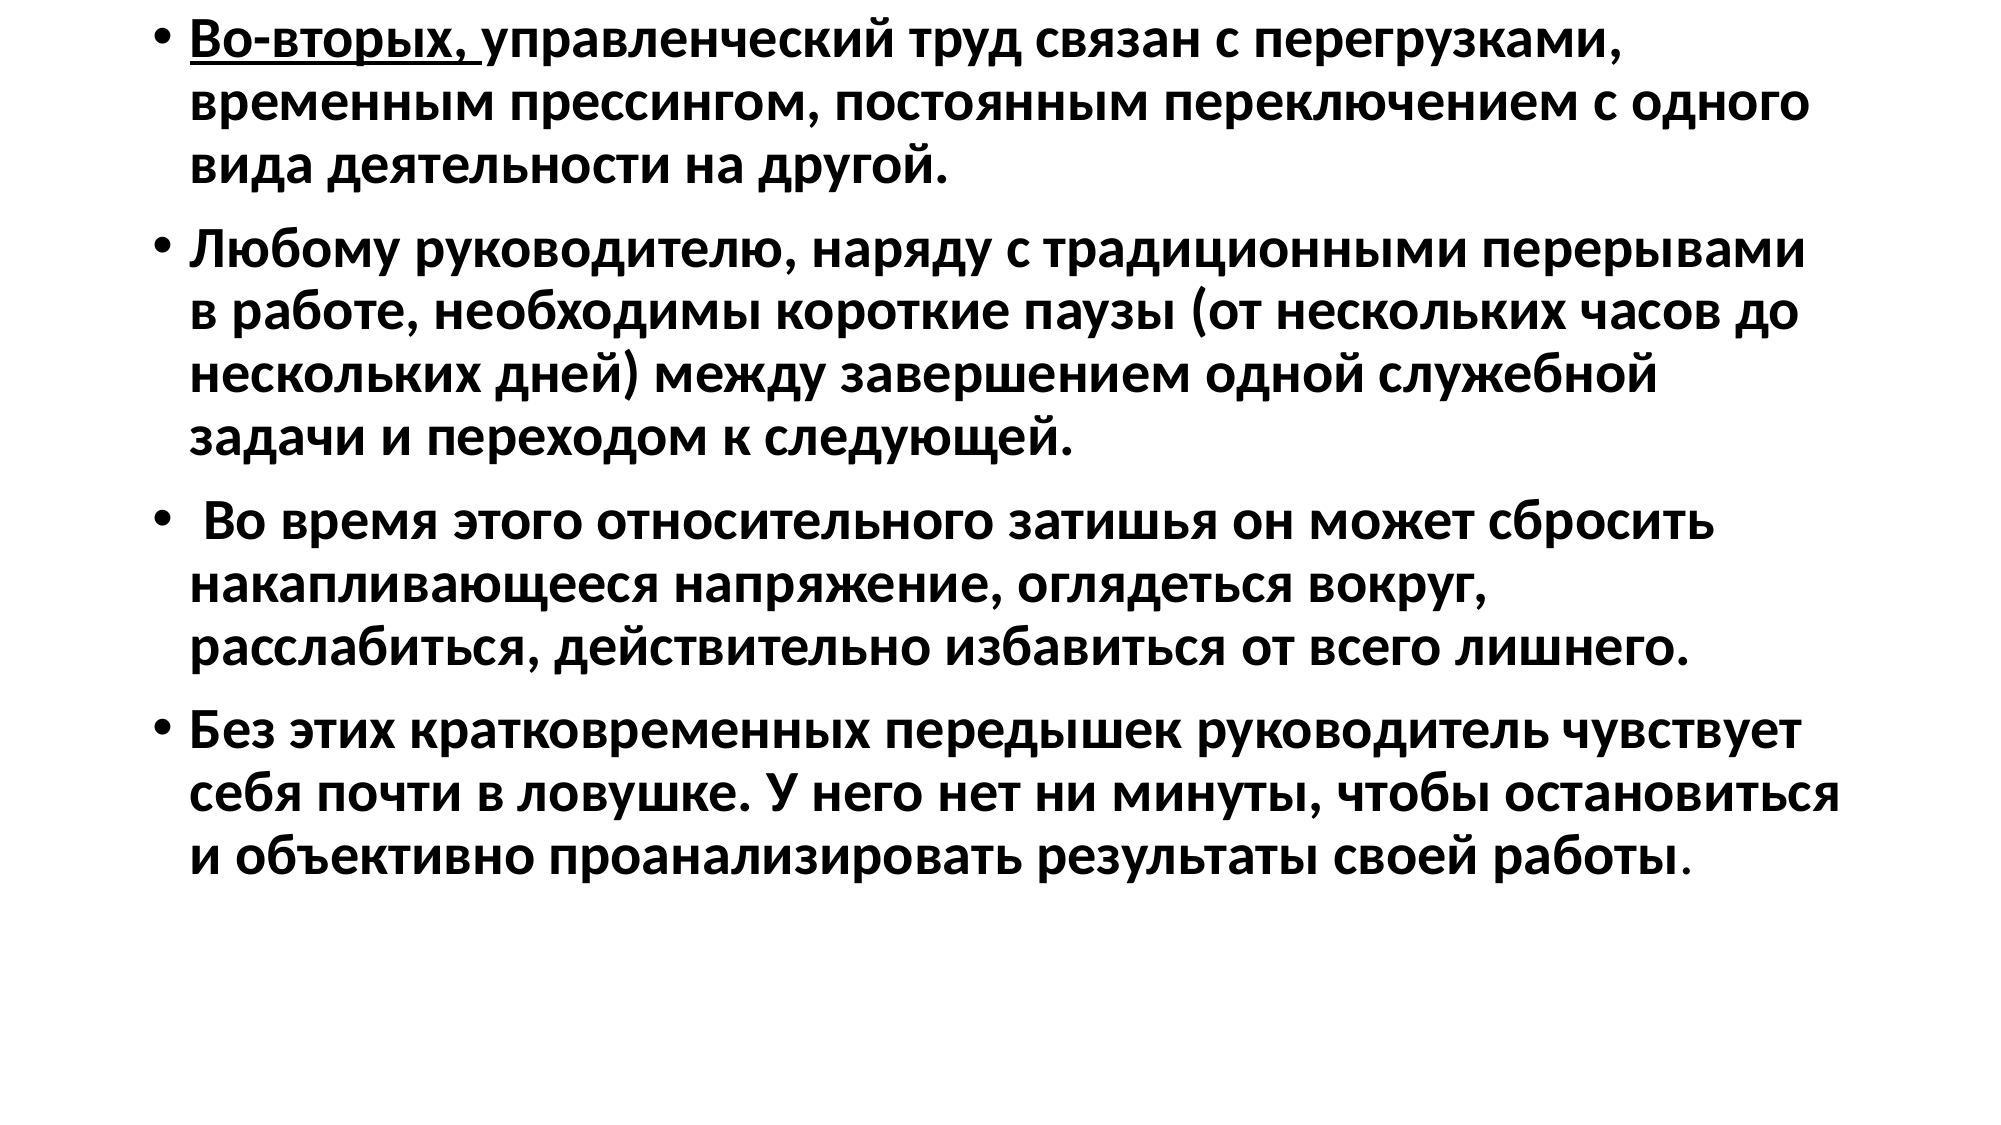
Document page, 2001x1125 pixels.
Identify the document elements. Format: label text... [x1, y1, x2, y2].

list Во-вторых, управленческий труд связан с перегрузками, временным прессингом, постоянным переключением с одного вида деятельности на другой. Любому руководителю, наряду с традиционными перерывами в работе, необходимы короткие паузы (от нескольких часов до нескольких дней) между завершением одной служебной задачи и переходом к следующей. Во время этого относительного затишья он может сбросить накапливающееся напряжение, оглядеться вокруг, расслабиться, действительно избавиться от всего лишнего. Без этих кратковременных передышек руководитель чувствует себя почти в ловушке. У него нет ни минуты, чтобы остановиться и объективно проанализировать результаты своей работы. [137, 0, 1863, 1014]
